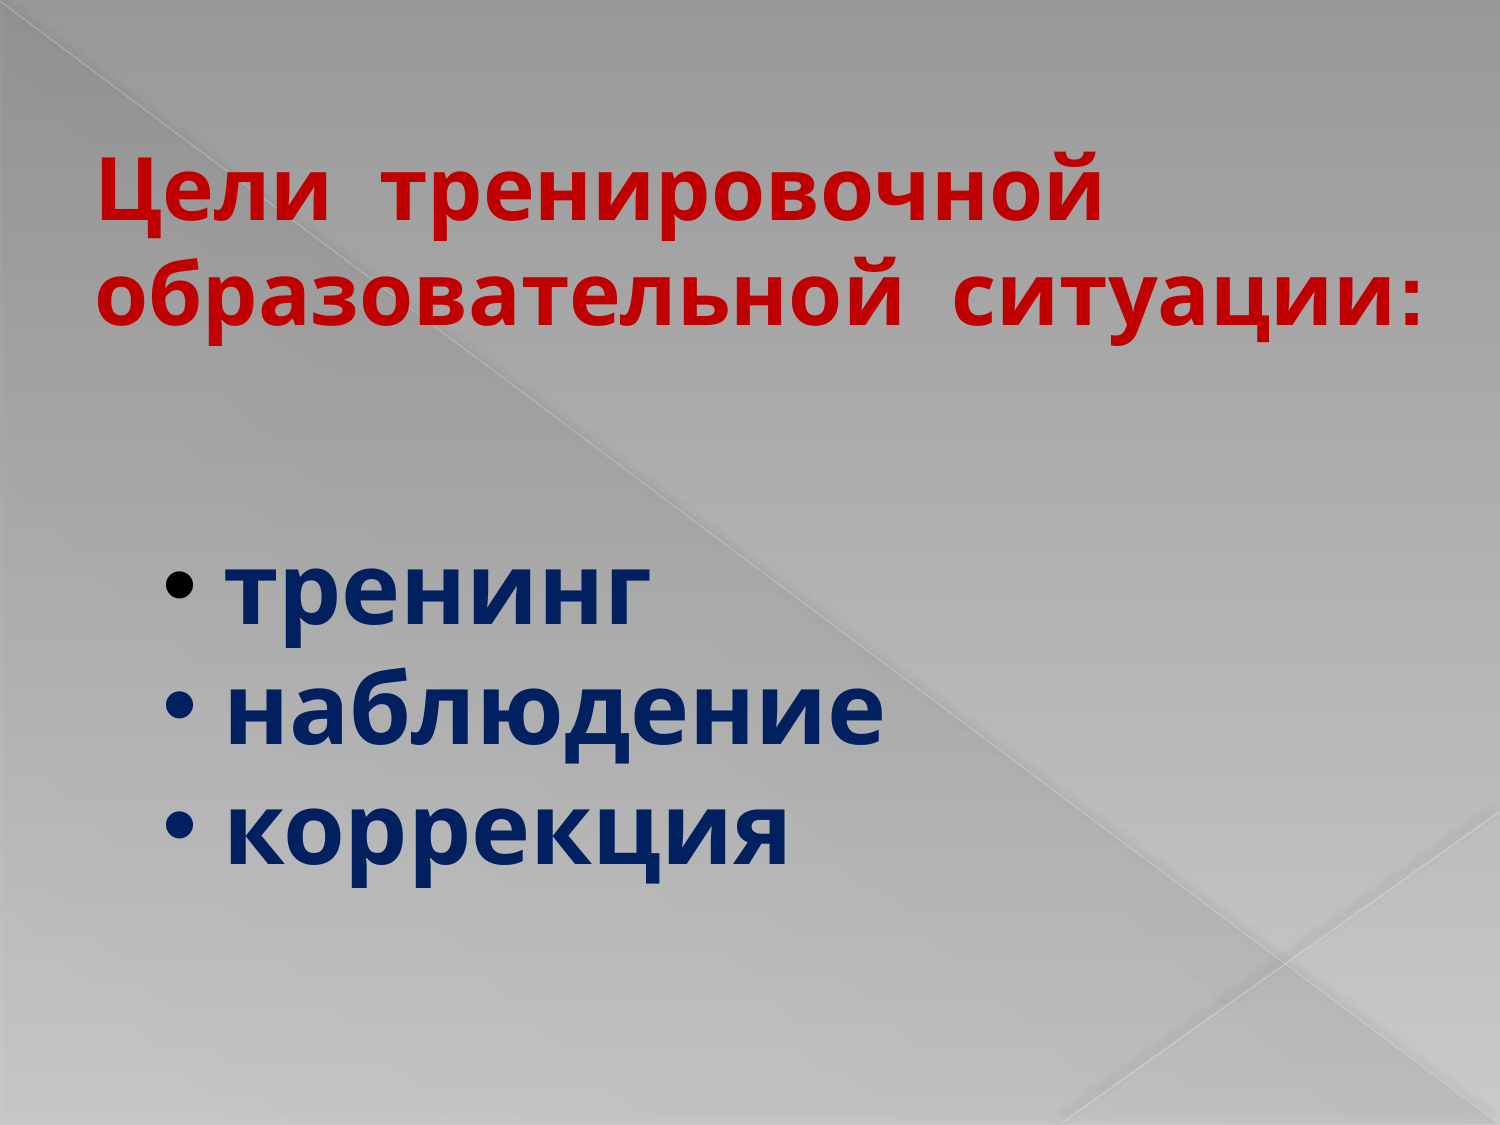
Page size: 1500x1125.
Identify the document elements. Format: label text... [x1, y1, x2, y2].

text_box тренинг наблюдение коррекция [100, 397, 1388, 892]
title Цели тренировочной образовательной ситуации: [0, 45, 1500, 327]
